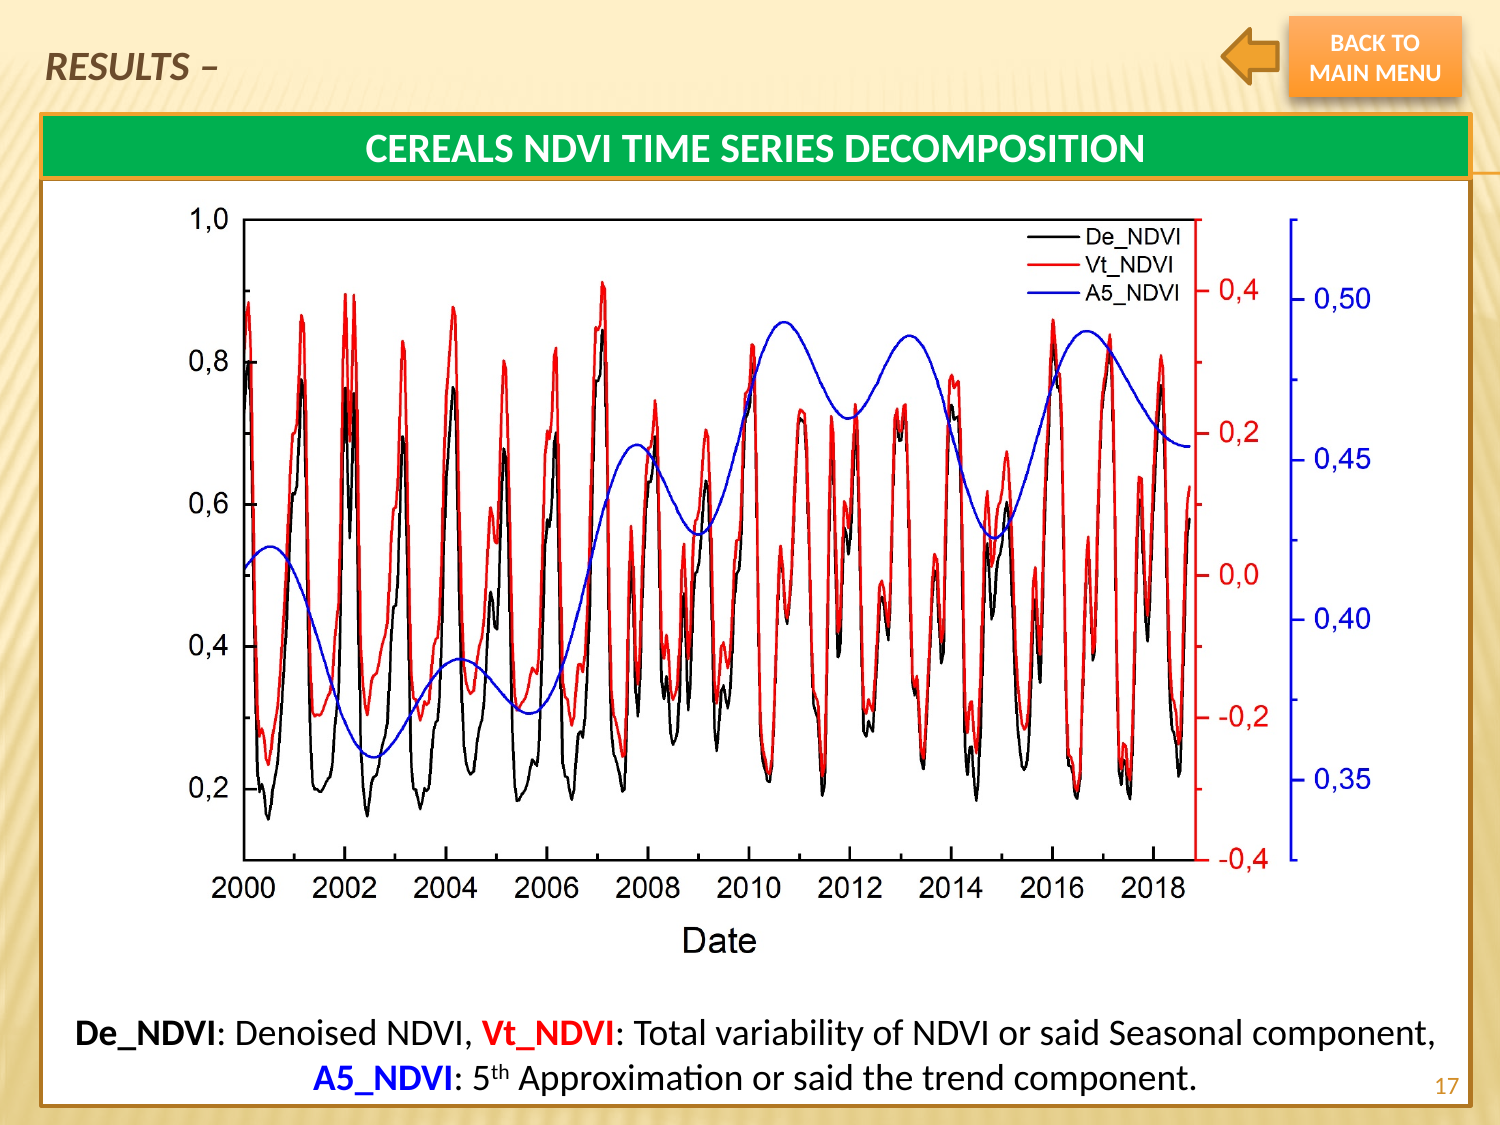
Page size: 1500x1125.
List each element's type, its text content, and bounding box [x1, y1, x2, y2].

text_box [1220, 27, 1280, 86]
text_box RESULTS – [30, 30, 245, 96]
text_box BACK TO MAIN MENU [1289, 16, 1462, 97]
text_box CEREALS NDVI TIME SERIES DECOMPOSITION [41, 113, 1471, 179]
text_box De_NDVI: Denoised NDVI, Vt_NDVI: Total variability of NDVI or said Seasonal component, A5_NDVI: 5th Approximation or said the trend component. [39, 177, 1473, 1108]
slide_number 17 [1350, 1061, 1475, 1103]
picture [185, 199, 1374, 963]
